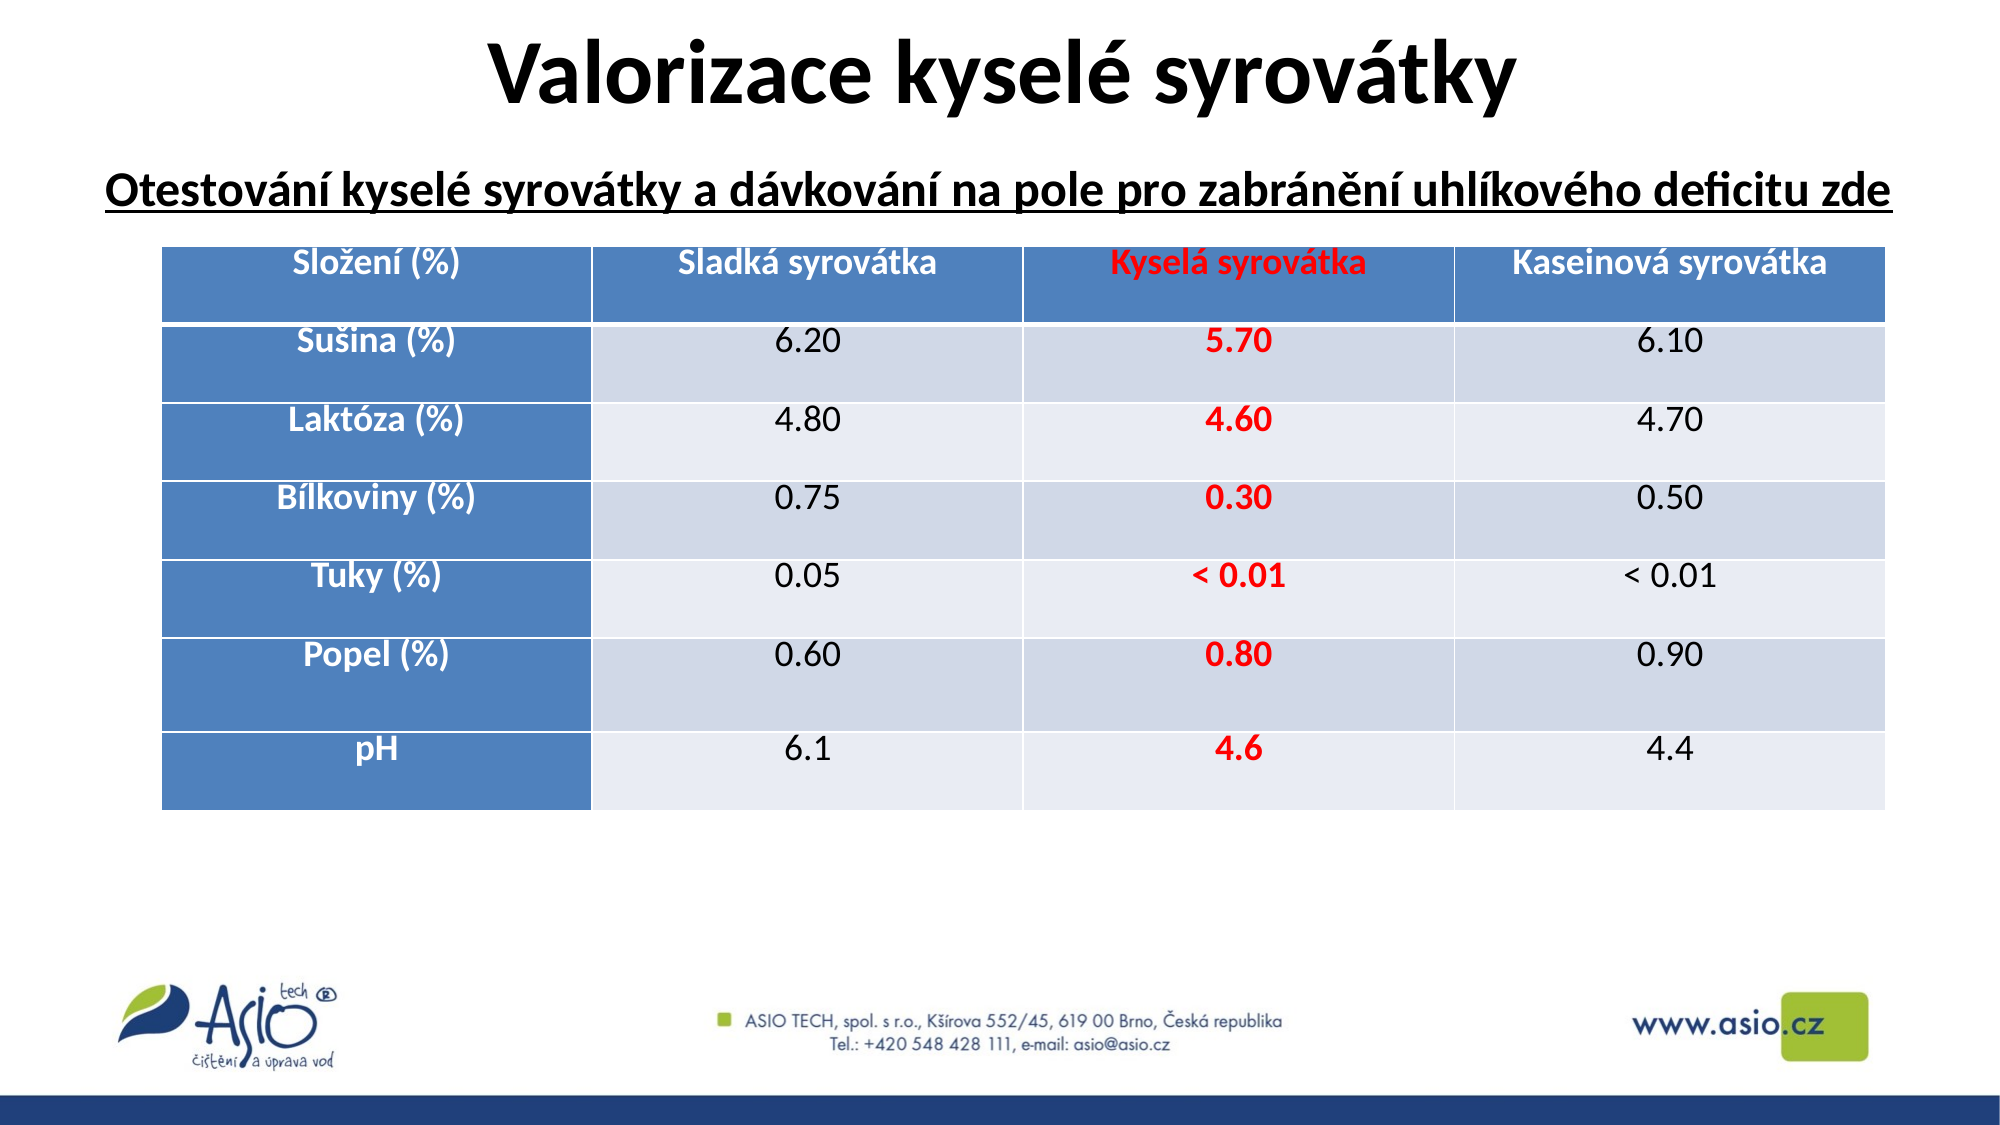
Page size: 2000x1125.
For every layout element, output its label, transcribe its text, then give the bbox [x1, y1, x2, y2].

text_box Otestování kyselé syrovátky a dávkování na pole pro zabránění uhlíkového deficitu zde [6, 148, 1993, 224]
table_cell < 0.01 [1455, 561, 1885, 637]
table_cell 0.60 [593, 639, 1022, 731]
table_cell 6.10 [1455, 327, 1885, 402]
table_cell 0.30 [1024, 482, 1454, 559]
table_cell 4.6 [1024, 733, 1454, 810]
table_cell 4.80 [593, 404, 1022, 480]
table_cell Tuky (%) [162, 561, 591, 637]
table_cell 0.50 [1455, 482, 1885, 559]
table_cell 0.90 [1455, 639, 1885, 731]
table_cell 4.70 [1455, 404, 1885, 480]
table_cell 4.4 [1455, 733, 1885, 810]
table_cell < 0.01 [1024, 561, 1454, 637]
text_box [161, 245, 2000, 321]
text_box Valorizace kyselé syrovátky [3, 4, 2000, 130]
table_cell Popel (%) [162, 639, 591, 731]
table_cell 6.20 [593, 327, 1022, 402]
table_cell 0.75 [593, 482, 1022, 559]
table_cell Laktóza (%) [162, 404, 591, 480]
table_cell Sušina (%) [162, 327, 591, 402]
table_cell 0.05 [593, 561, 1022, 637]
table_cell 5.70 [1024, 327, 1454, 402]
picture [0, 0, 2000, 1125]
table_cell 0.80 [1024, 639, 1454, 731]
table_cell 4.60 [1024, 404, 1454, 480]
table_cell 6.1 [593, 733, 1022, 810]
table_cell pH [162, 733, 591, 810]
table_cell Bílkoviny (%) [162, 482, 591, 559]
